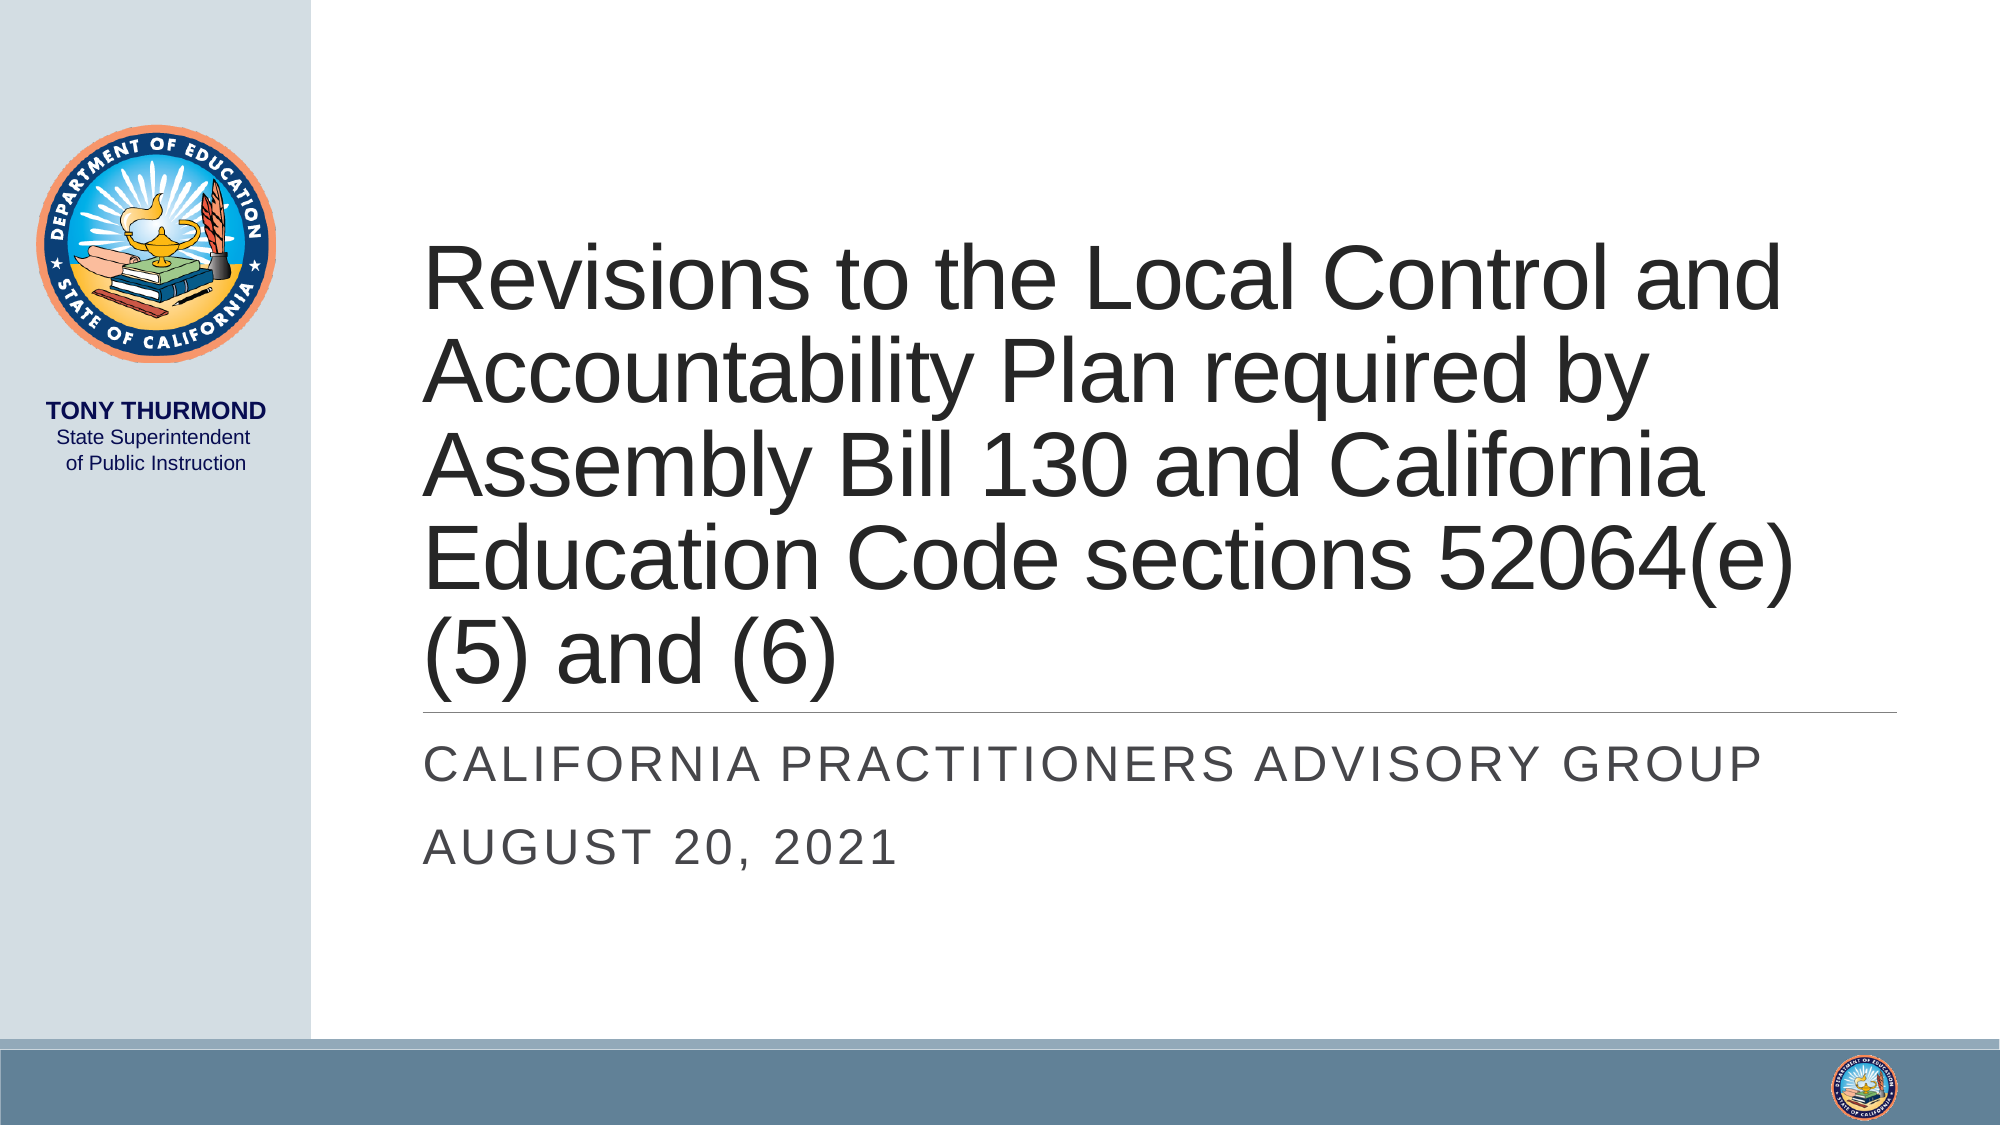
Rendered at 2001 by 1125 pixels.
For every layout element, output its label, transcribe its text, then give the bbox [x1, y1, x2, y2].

subtitle California Practitioners Advisory Group August 20, 2021 [407, 730, 1910, 919]
picture [1831, 1055, 1899, 1122]
picture [36, 124, 276, 363]
title Revisions to the Local Control and Accountability Plan required by Assembly Bill 130 and California Education Code sections 52064(e)(5) and (6) [407, 124, 1910, 710]
